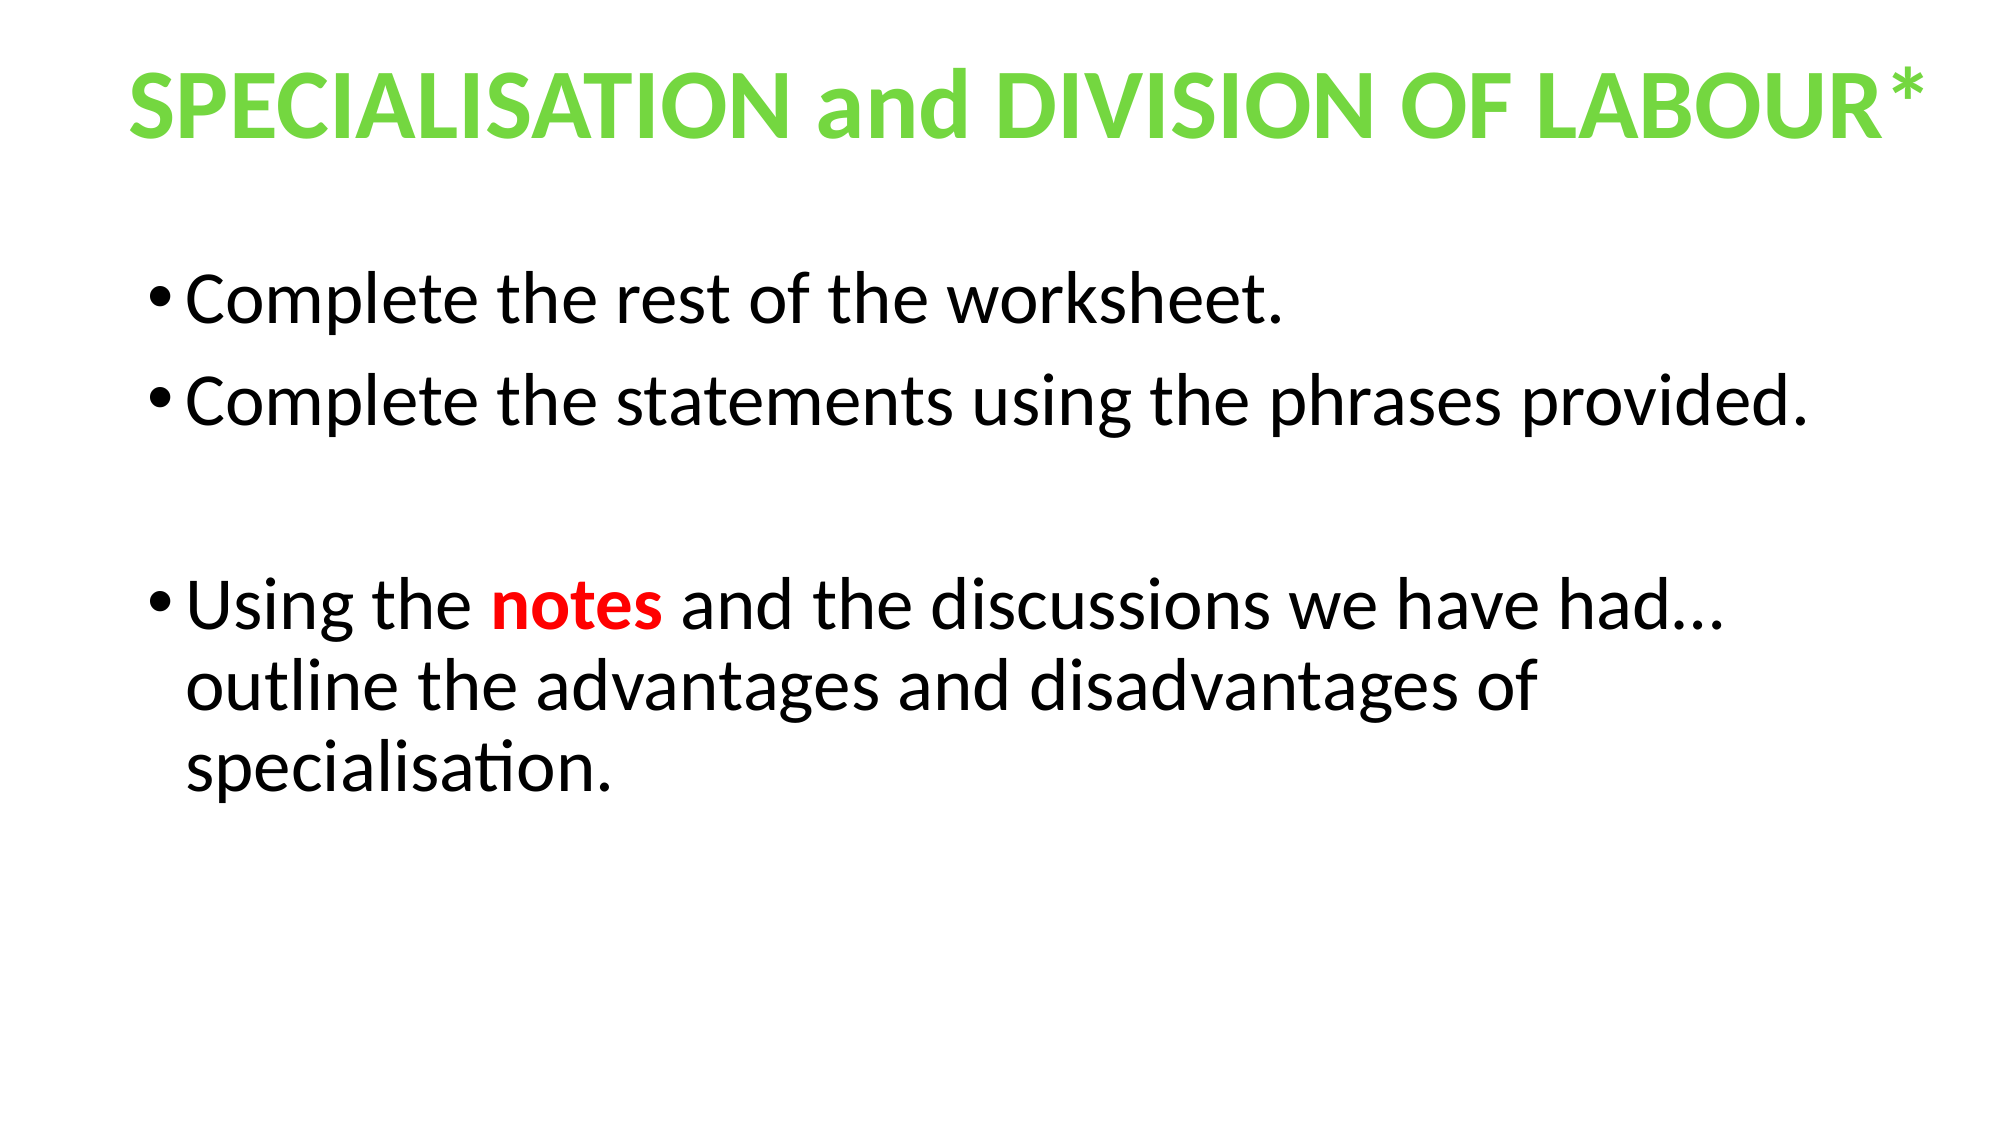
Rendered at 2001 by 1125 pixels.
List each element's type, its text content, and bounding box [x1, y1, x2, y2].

text_box SPECIALISATION and DIVISION OF LABOUR* [90, 31, 1975, 167]
list Complete the rest of the worksheet. Complete the statements using the phrases provided. Using the notes and the discussions we have had… outline the advantages and disadvantages of specialisation. [132, 251, 1858, 966]
